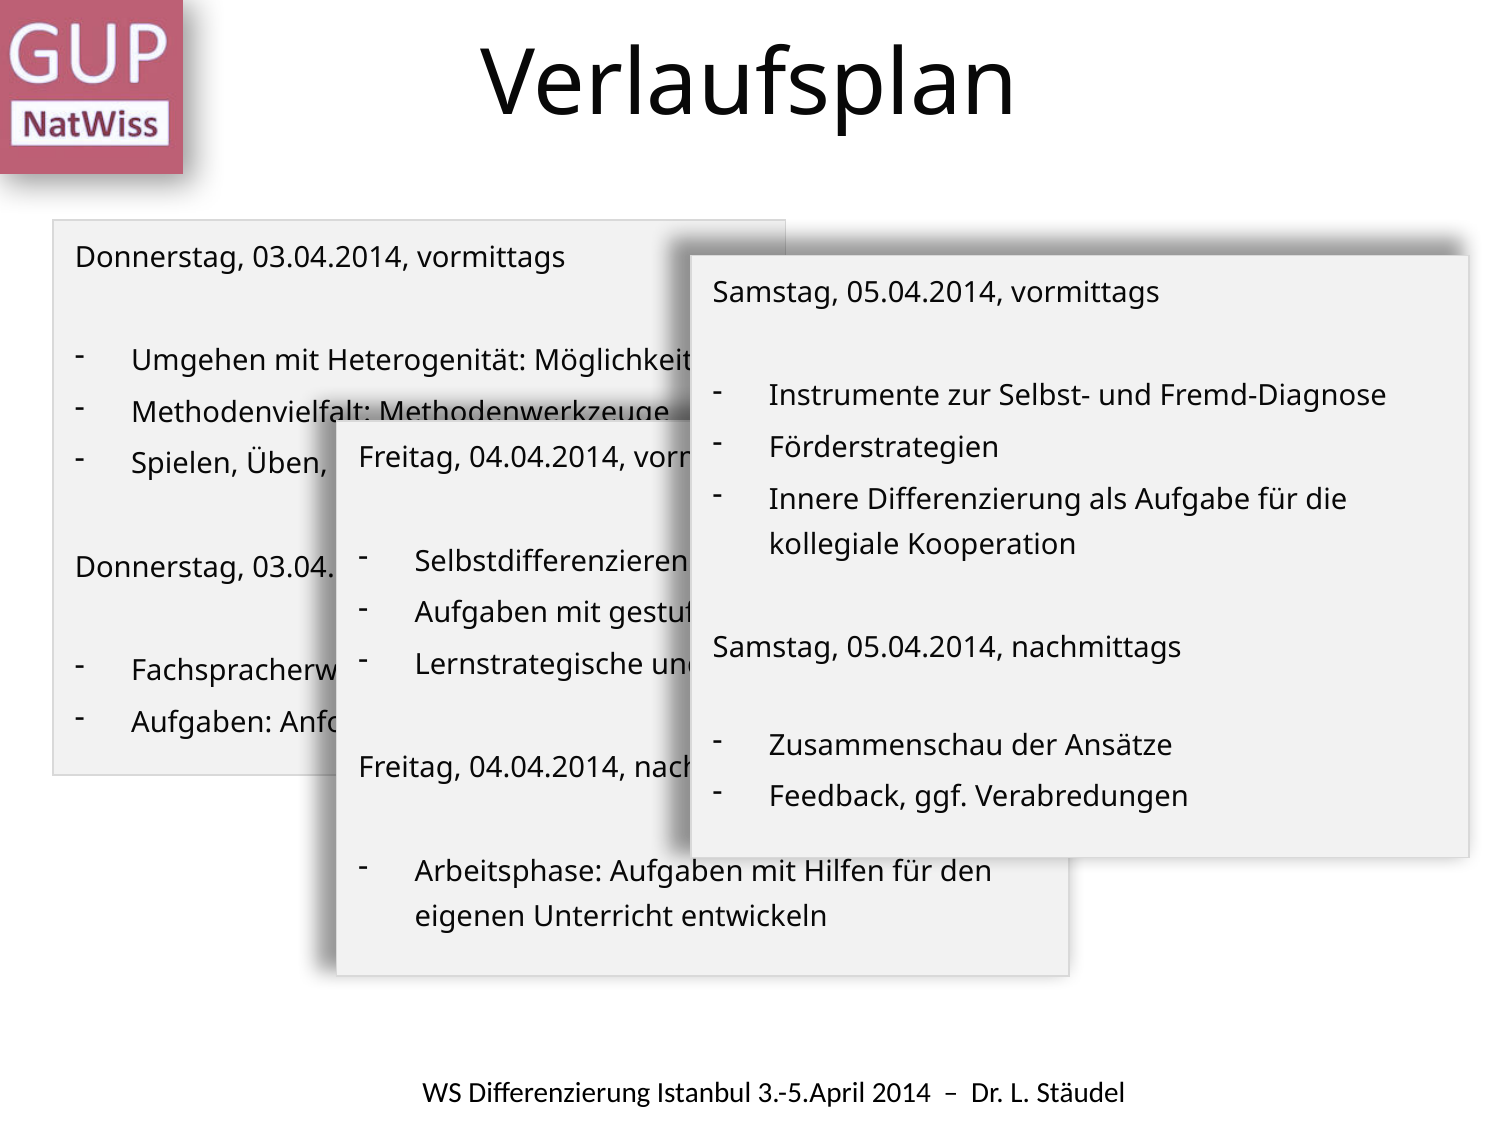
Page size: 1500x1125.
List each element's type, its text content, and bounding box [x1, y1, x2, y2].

text_box Samstag, 05.04.2014, vormittags Instrumente zur Selbst- und Fremd-Diagnose Förderstrategien Innere Differenzierung als Aufgabe für die kollegiale Kooperation Samstag, 05.04.2014, nachmittags Zusammenschau der Ansätze Feedback, ggf. Verabredungen [690, 255, 1470, 858]
picture [0, 0, 184, 175]
title Verlaufsplan [209, 0, 1388, 172]
list Donnerstag, 03.04.2014, vormittags Umgehen mit Heterogenität: Möglichkeiten Methodenvielfalt: Methodenwerkzeuge Spielen, Üben, Ordnen, … Donnerstag, 03.04.2014, nachmittags Fachspracherwerb unterstützen (DFU) Aufgaben: Anforderungen gezielt variieren [52, 219, 786, 776]
text_box Freitag, 04.04.2014, vormittags Selbstdifferenzierende Aufgaben Aufgaben mit gestuften Hilfen Lernstrategische und inhaltliche Hilfen Freitag, 04.04.2014, nachmittags Arbeitsphase: Aufgaben mit Hilfen für den eigenen Unterricht entwickeln [336, 420, 1069, 976]
footer WS Differenzierung Istanbul 3.-5.April 2014 – Dr. L. Stäudel [336, 1066, 1213, 1125]
